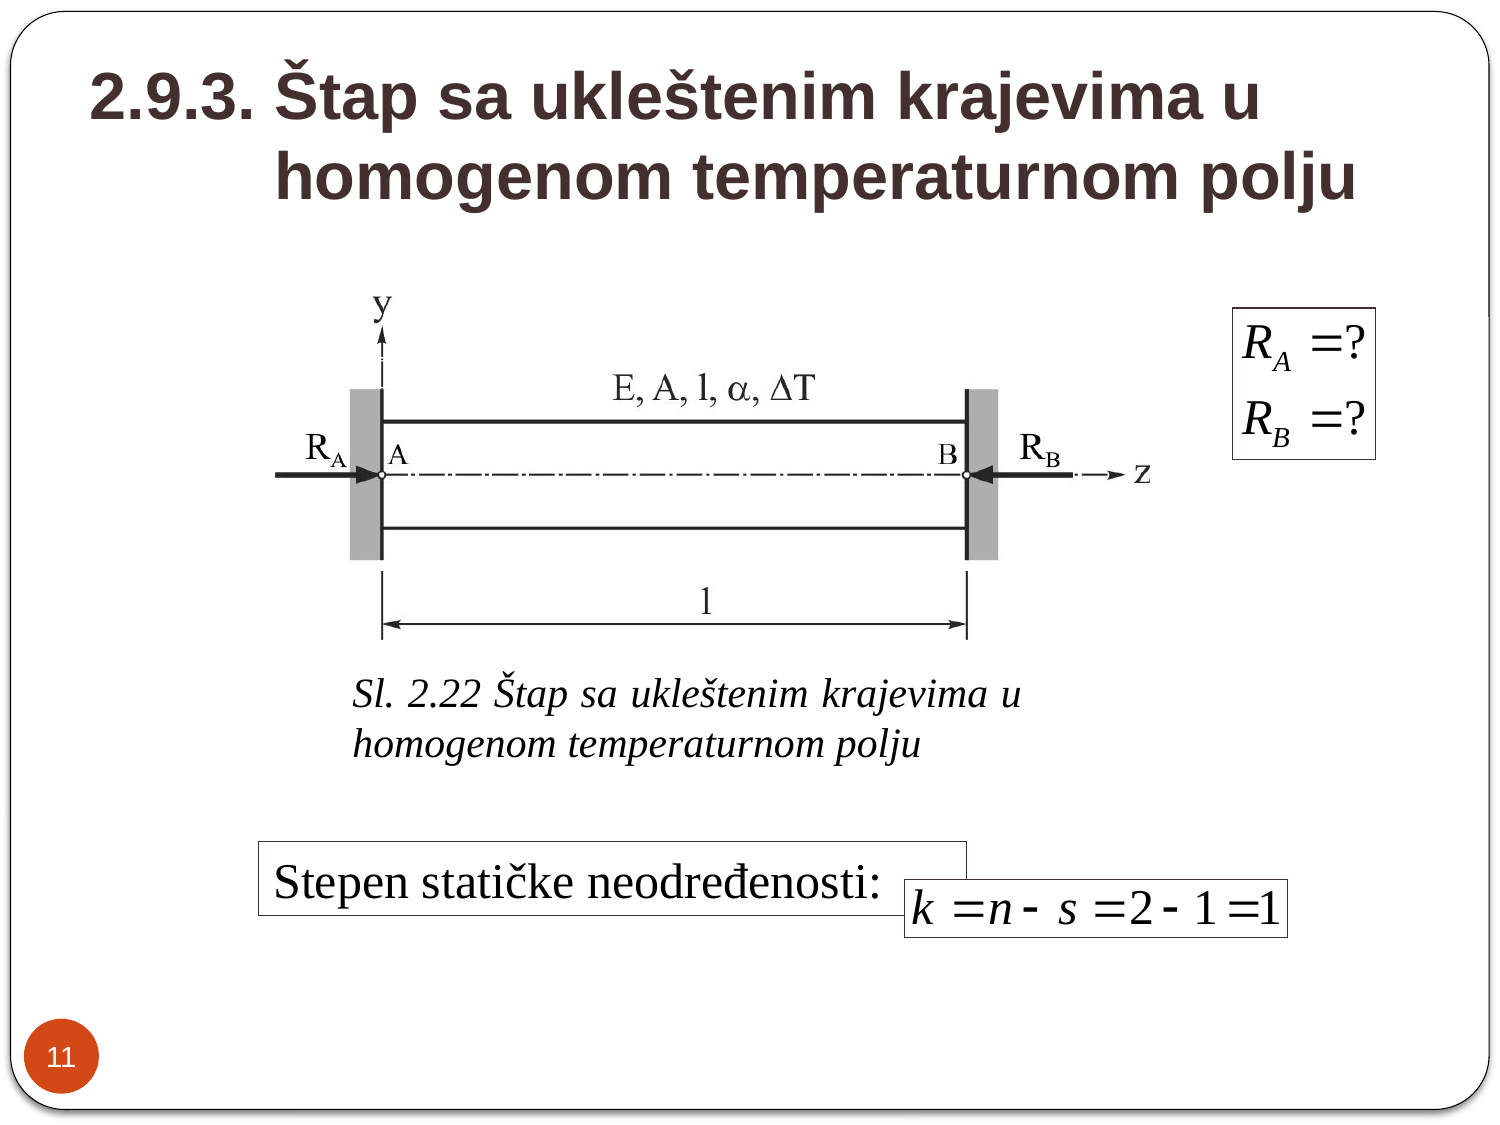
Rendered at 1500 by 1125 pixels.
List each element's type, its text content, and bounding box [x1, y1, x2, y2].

text_box Sl. 2.22 Štap sa ukleštenim krajevima u homogenom temperaturnom polju [337, 658, 1038, 774]
text_box Stepen statičke neodređenosti: [258, 841, 967, 916]
picture [274, 296, 1151, 640]
slide_number 11 [23, 1018, 99, 1094]
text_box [1233, 308, 1376, 460]
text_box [903, 878, 1288, 938]
text_box 2.9.3. Štap sa ukleštenim krajevima u homogenom temperaturnom polju [74, 45, 1425, 238]
